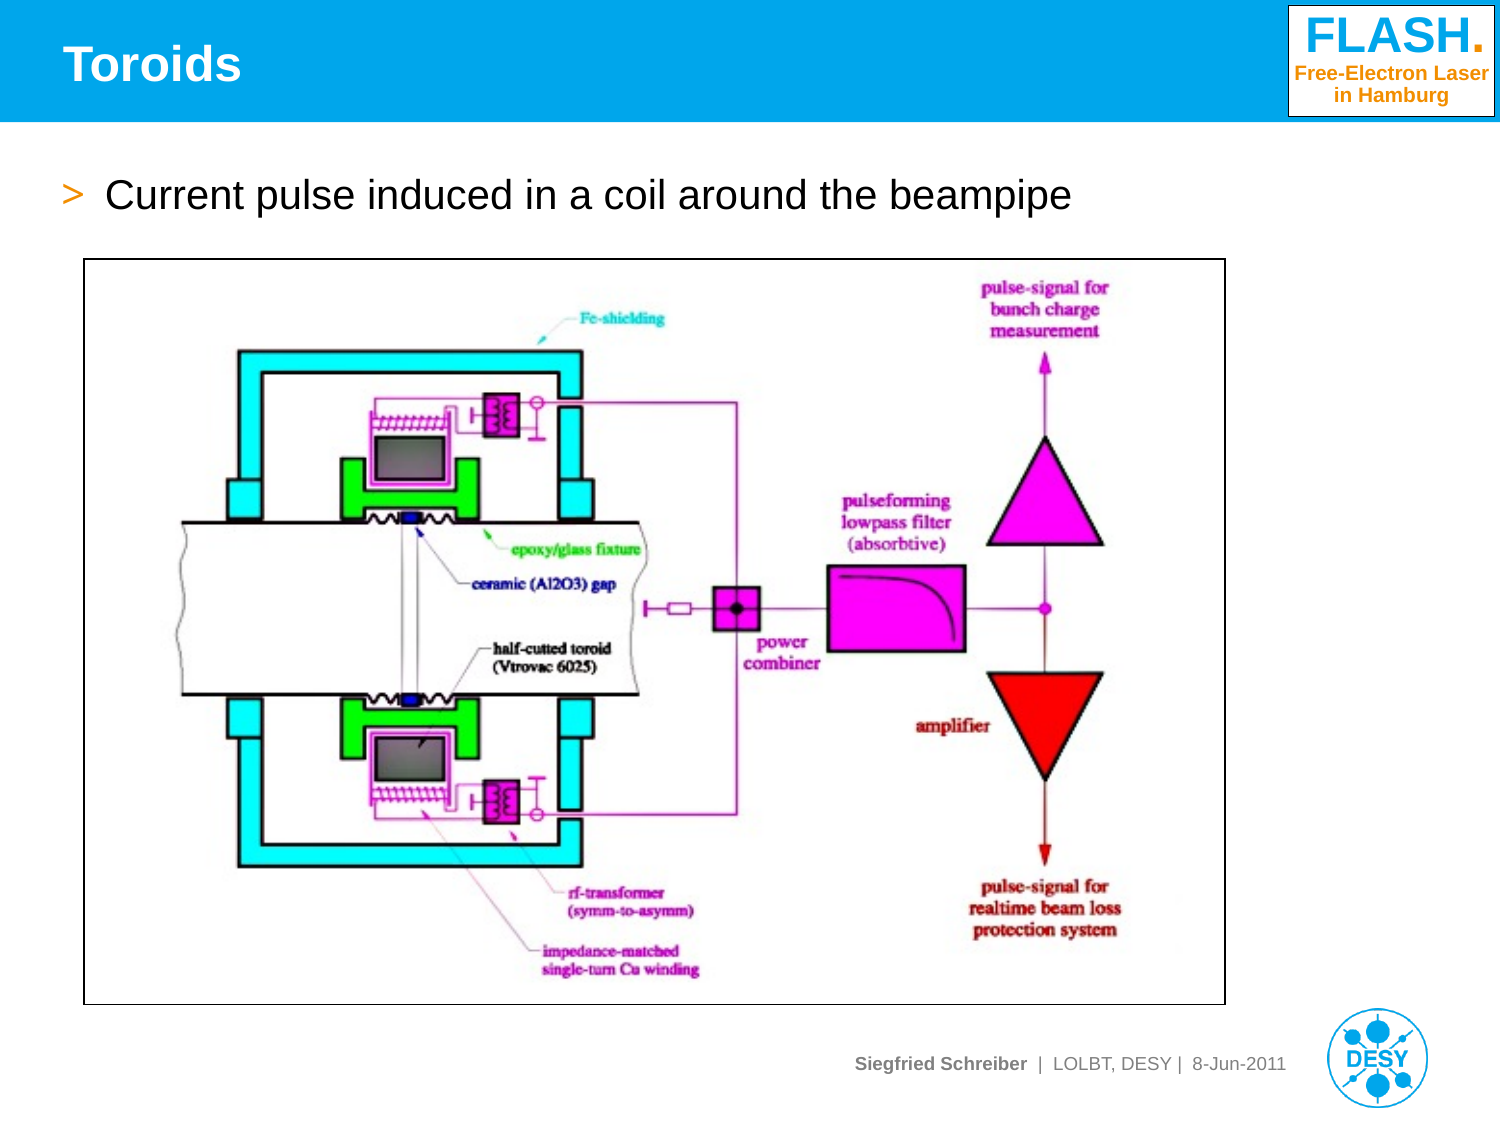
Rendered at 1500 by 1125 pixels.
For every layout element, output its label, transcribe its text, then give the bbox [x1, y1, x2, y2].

picture [1327, 1008, 1368, 1049]
picture [1391, 1071, 1428, 1108]
list Current pulse induced in a coil around the beampipe [46, 160, 1444, 306]
picture [1387, 1008, 1428, 1046]
picture [1330, 1011, 1426, 1106]
title Toroids [47, 16, 1446, 107]
picture [84, 259, 1225, 1005]
picture [1327, 1068, 1365, 1108]
